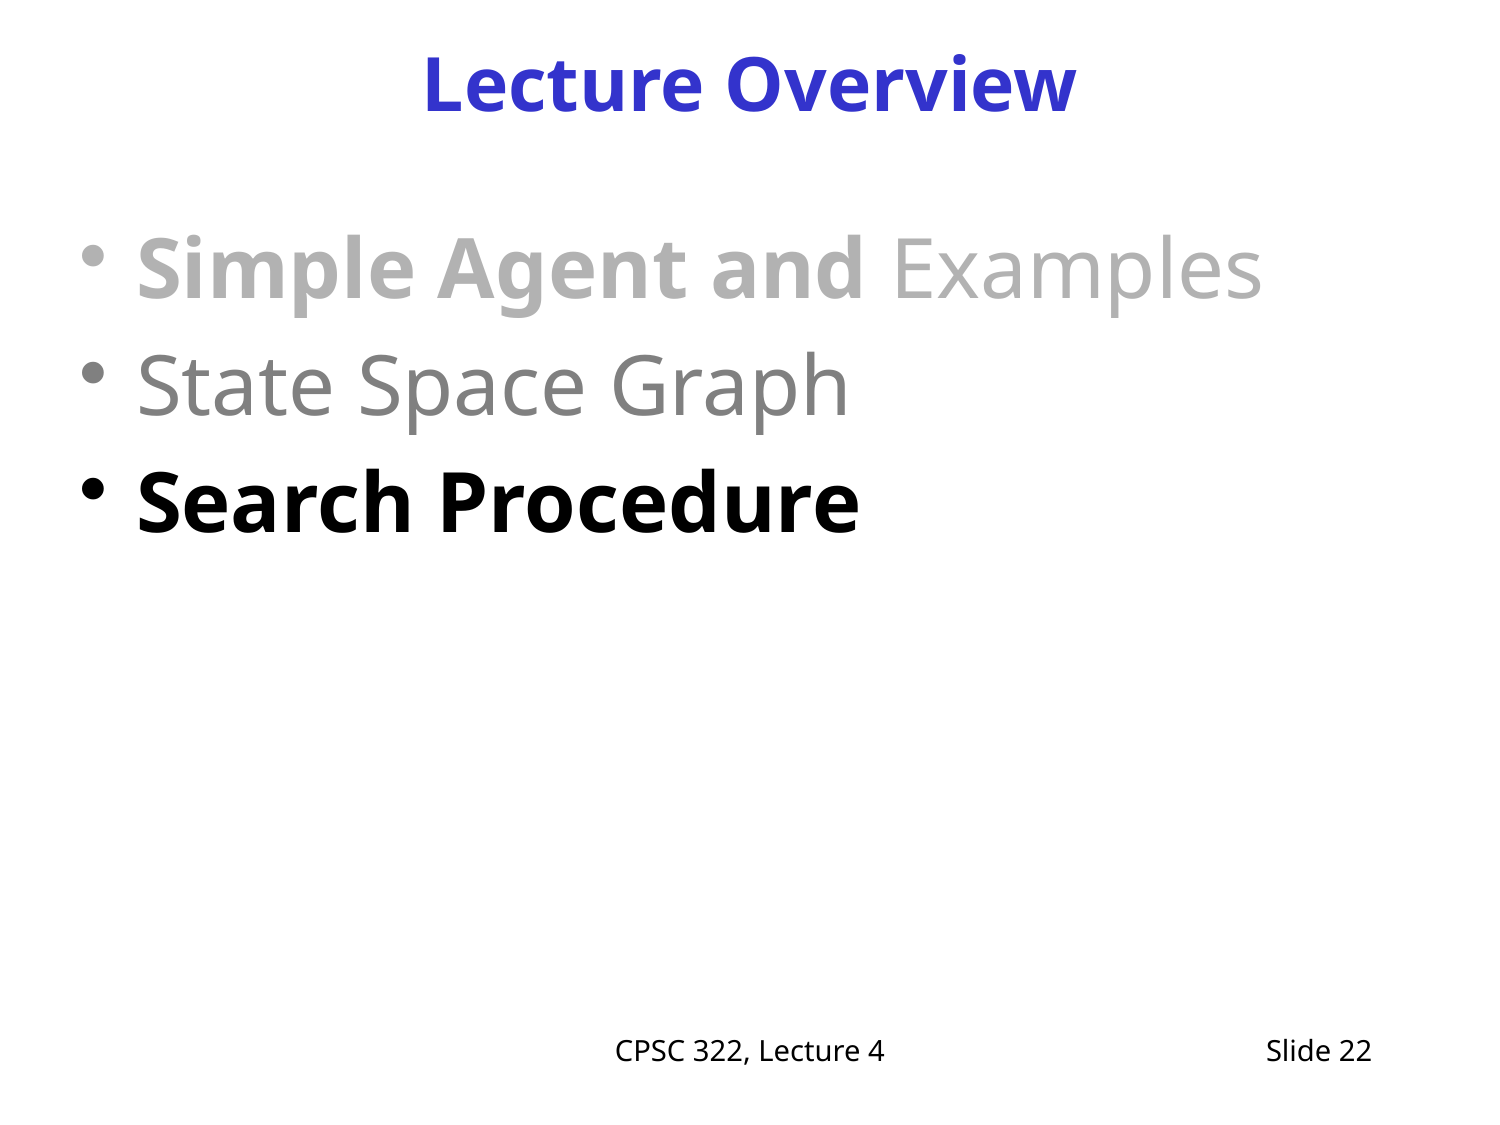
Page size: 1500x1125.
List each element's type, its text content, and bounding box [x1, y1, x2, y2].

list Simple Agent and Examples State Space Graph Search Procedure [64, 207, 1453, 946]
footer CPSC 322, Lecture 4 [512, 1024, 988, 1101]
title Lecture Overview [49, 24, 1451, 138]
slide_number Slide 22 [1074, 1024, 1388, 1101]
